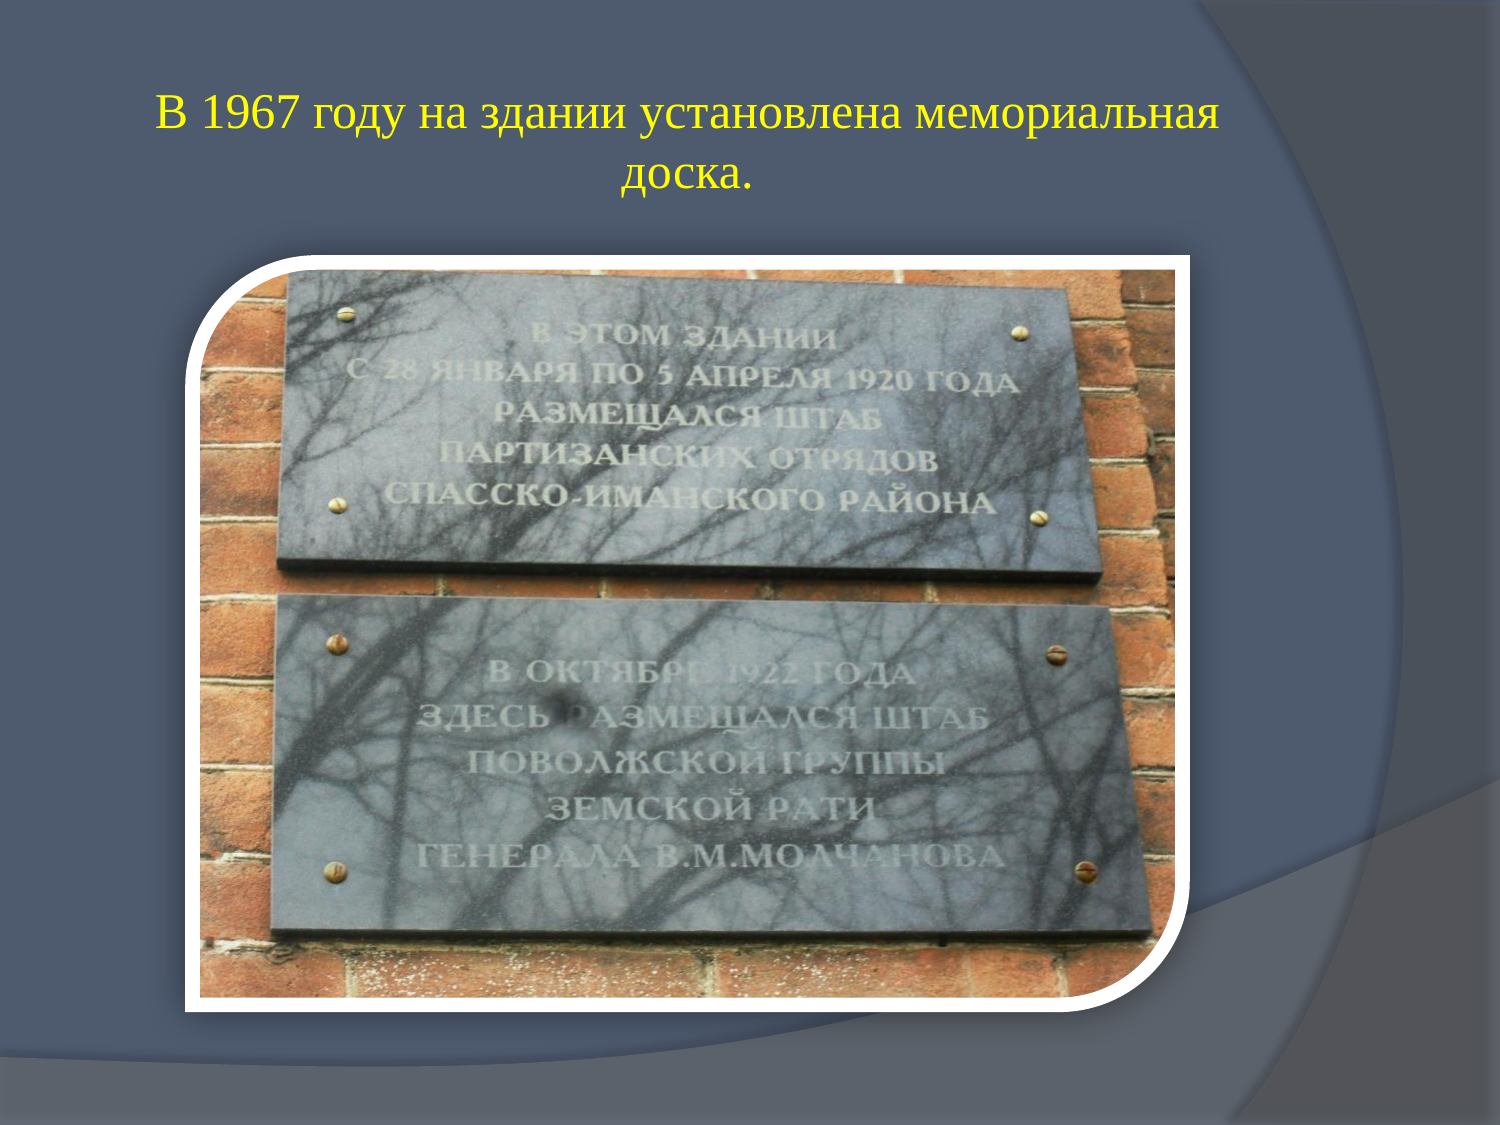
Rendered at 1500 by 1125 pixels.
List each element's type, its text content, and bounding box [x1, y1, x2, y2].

title В 1967 году на здании установлена мемориальная доска. [74, 44, 1301, 233]
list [192, 262, 1183, 1006]
